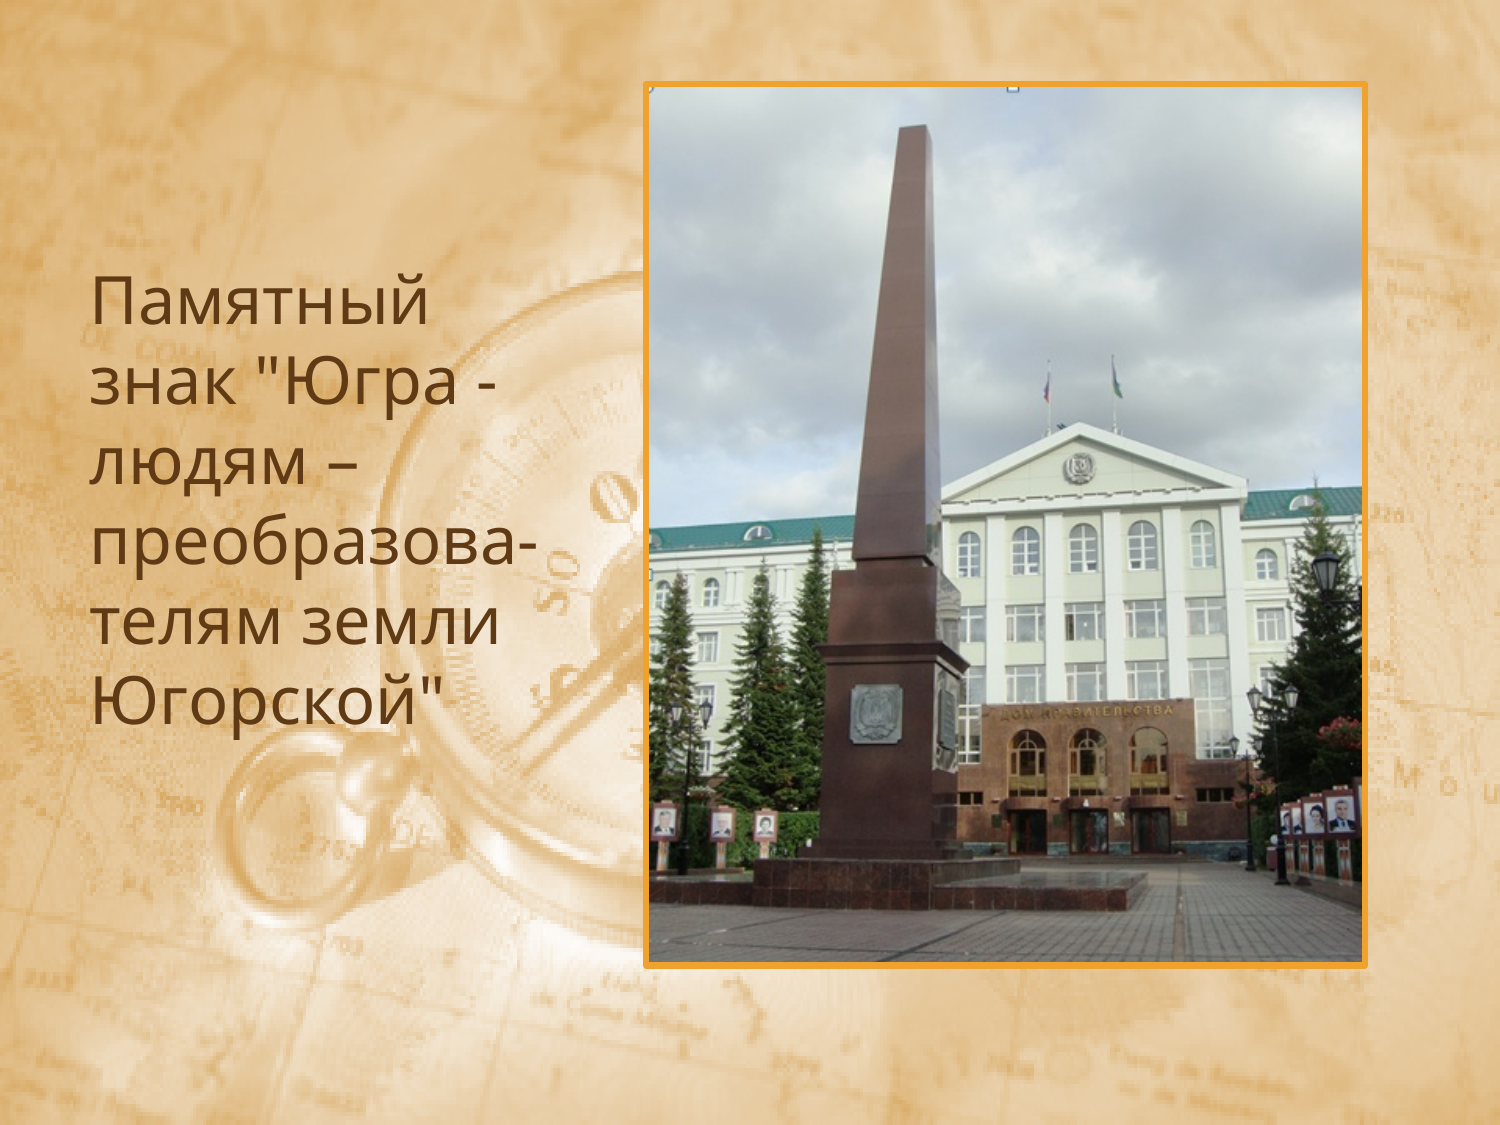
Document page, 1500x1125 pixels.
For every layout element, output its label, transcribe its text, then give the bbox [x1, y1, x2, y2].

list Памятный знак "Югра - людям – преобразова-телям земли Югорской" [75, 249, 569, 1005]
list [649, 86, 1363, 963]
